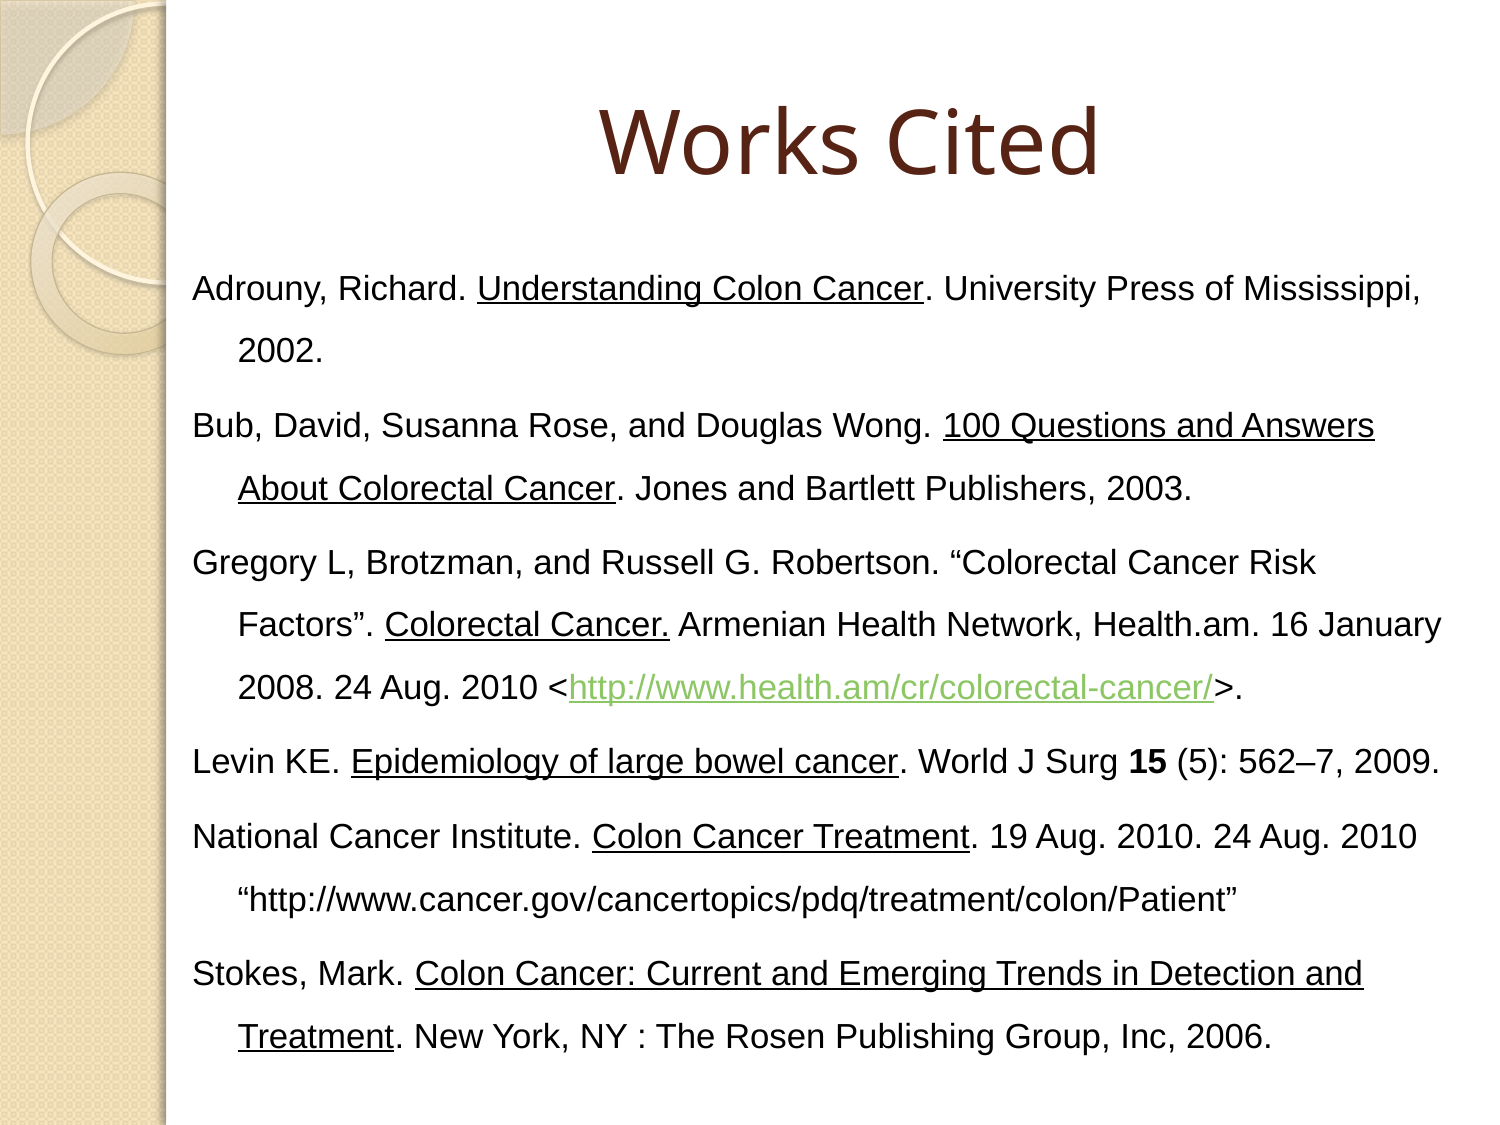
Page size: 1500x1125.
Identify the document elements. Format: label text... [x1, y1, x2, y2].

list Adrouny, Richard. Understanding Colon Cancer. University Press of Mississippi, 2002. Bub, David, Susanna Rose, and Douglas Wong. 100 Questions and Answers About Colorectal Cancer. Jones and Bartlett Publishers, 2003. Gregory L, Brotzman, and Russell G. Robertson. “Colorectal Cancer Risk Factors”. Colorectal Cancer. Armenian Health Network, Health.am. 16 January 2008. 24 Aug. 2010 <http://www.health.am/cr/colorectal-cancer/>. Levin KE. Epidemiology of large bowel cancer. World J Surg 15 (5): 562–7, 2009. National Cancer Institute. Colon Cancer Treatment. 19 Aug. 2010. 24 Aug. 2010 “http://www.cancer.gov/cancertopics/pdq/treatment/colon/Patient” Stokes, Mark. Colon Cancer: Current and Emerging Trends in Detection and Treatment. New York, NY : The Rosen Publishing Group, Inc, 2006. [164, 237, 1466, 1125]
title Works Cited [235, 45, 1466, 233]
